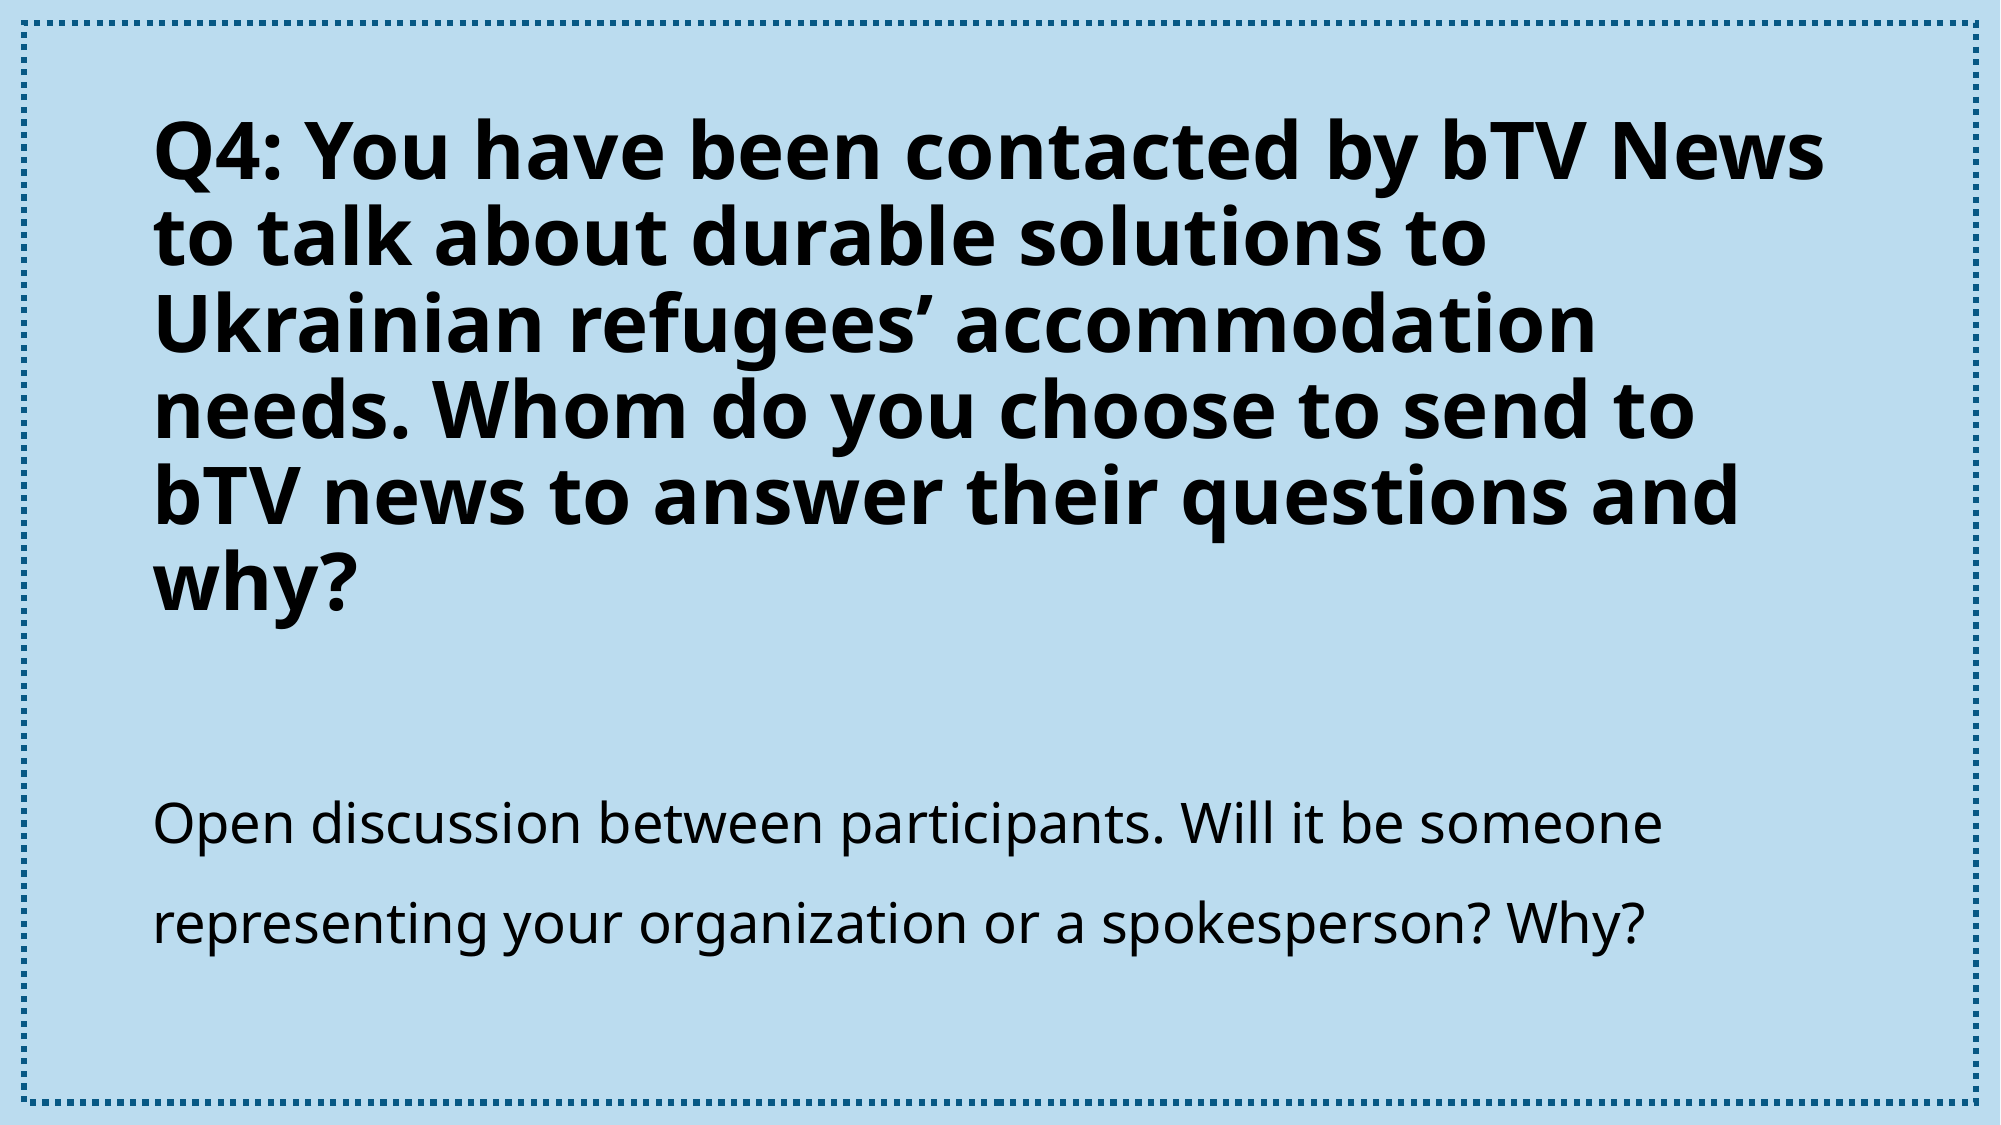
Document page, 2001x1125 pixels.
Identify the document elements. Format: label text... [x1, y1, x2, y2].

text_box Open discussion between participants. Will it be someone representing your organization or a spokesperson? Why? [137, 746, 1927, 965]
title Q4: You have been contacted by bTV News to talk about durable solutions to Ukrainian refugees’ accommodation needs. Whom do you choose to send to bTV news to answer their questions and why? [137, 101, 1863, 637]
